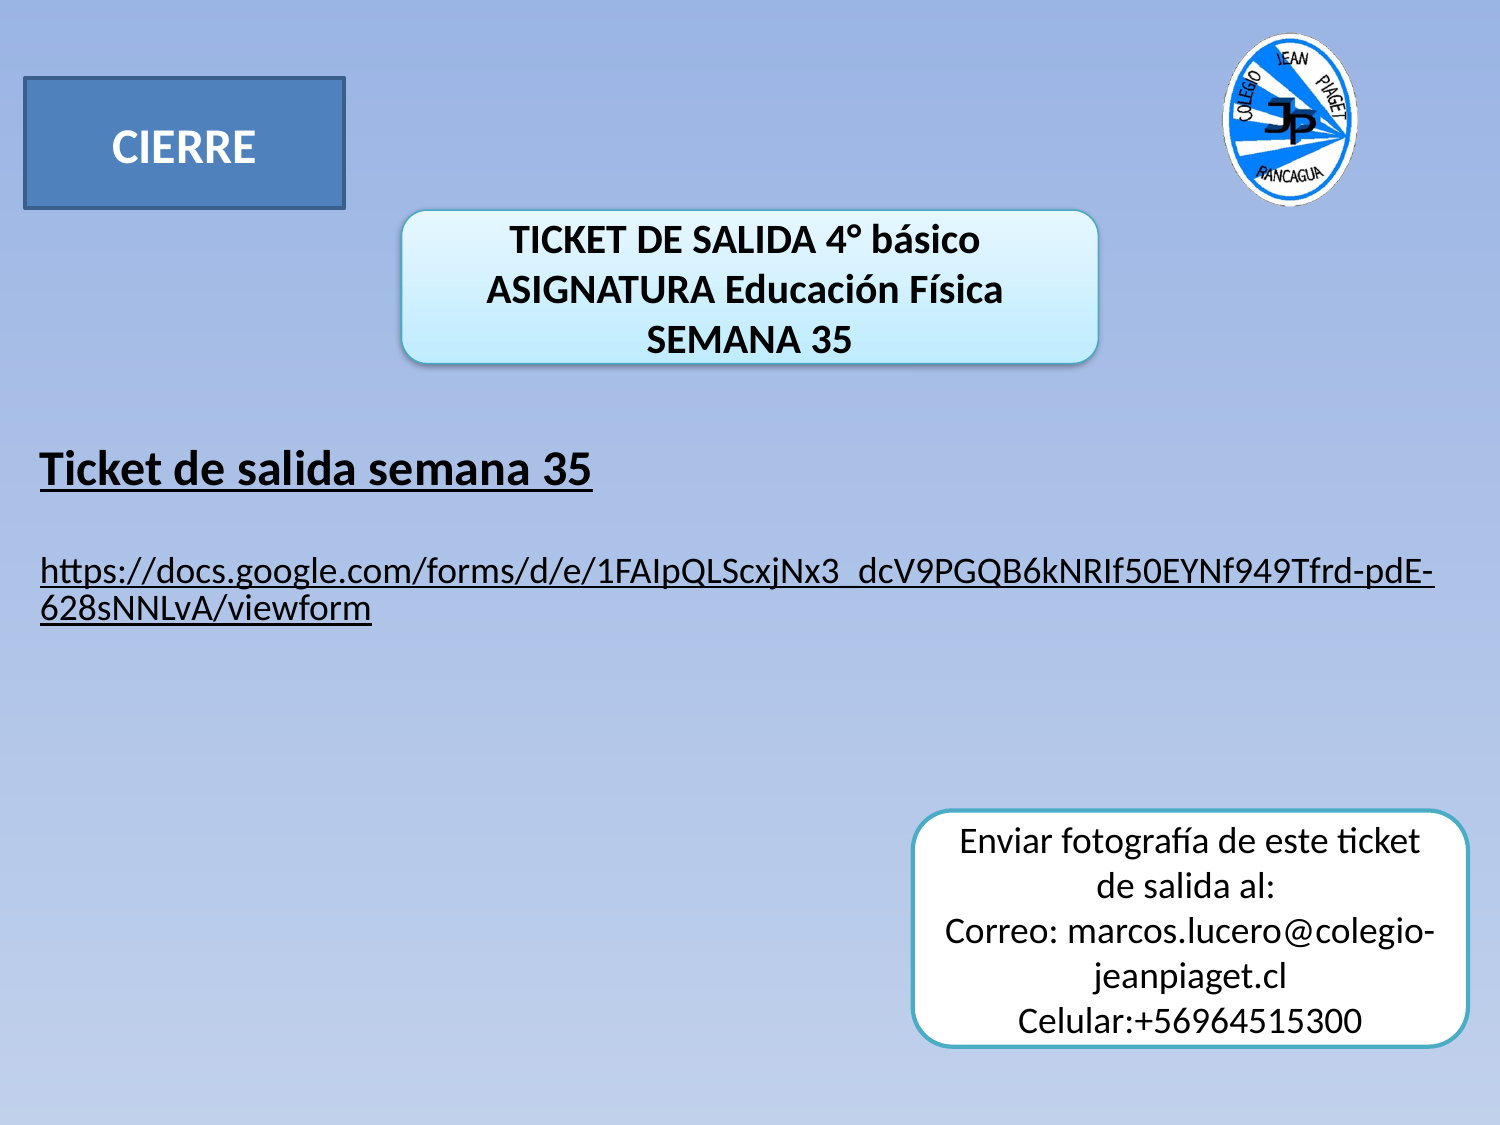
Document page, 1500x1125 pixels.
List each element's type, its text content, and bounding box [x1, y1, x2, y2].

text_box Ticket de salida semana 35 https://docs.google.com/forms/d/e/1FAIpQLScxjNx3_dcV9PGQB6kNRIf50EYNf949Tfrd-pdE-628sNNLvA/viewform [25, 428, 1452, 643]
text_box TICKET DE SALIDA 4° básico ASIGNATURA Educación Física SEMANA 35 [400, 209, 1100, 365]
picture [1189, 30, 1397, 209]
text_box CIERRE [23, 76, 346, 210]
text_box Enviar fotografía de este ticket de salida al: Correo: marcos.lucero@colegio-jeanpiaget.cl Celular:+56964515300 [910, 808, 1471, 1049]
